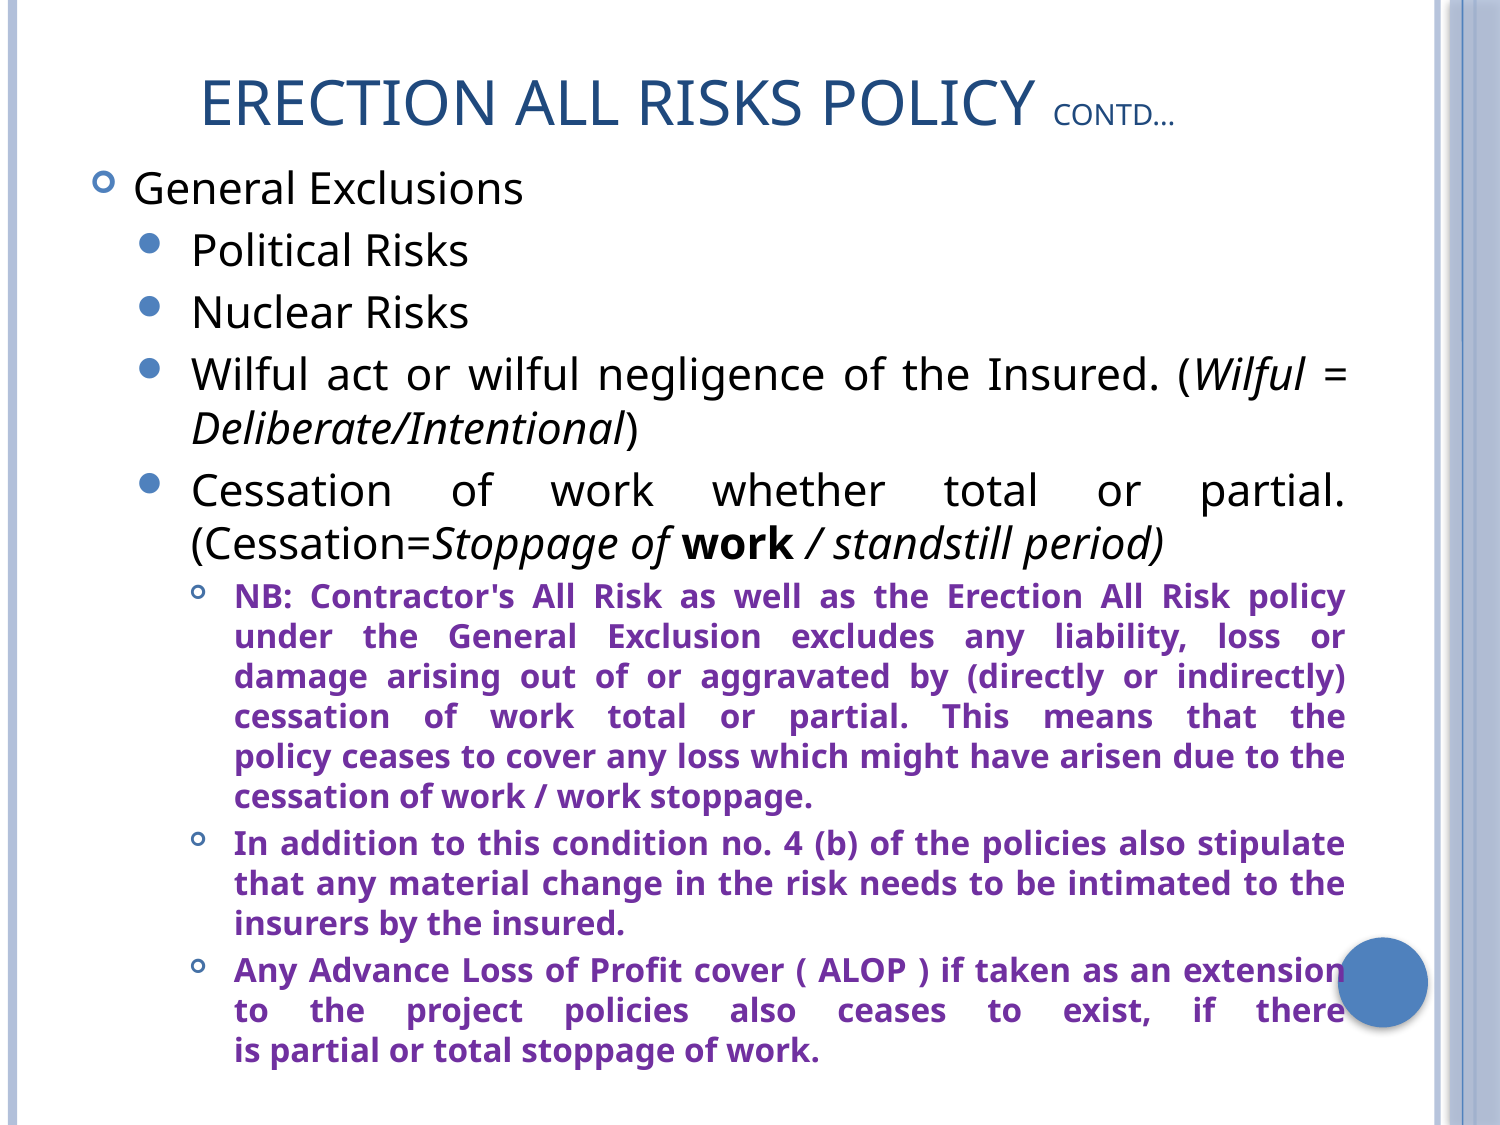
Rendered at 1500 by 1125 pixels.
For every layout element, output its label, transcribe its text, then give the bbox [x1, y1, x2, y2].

list General Exclusions Political Risks Nuclear Risks Wilful act or wilful negligence of the Insured. (Wilful = Deliberate/Intentional) Cessation of work whether total or partial.(Cessation=Stoppage of work / standstill period) NB: Contractor's All Risk as well as the Erection All Risk policy under the General Exclusion excludes any liability, loss or damage arising out of or aggravated by (directly or indirectly) cessation of work total or partial. This means that the policy ceases to cover any loss which might have arisen due to the cessation of work / work stoppage. In addition to this condition no. 4 (b) of the policies also stipulate that any material change in the risk needs to be intimated to the insurers by the insured. Any Advance Loss of Profit cover ( ALOP ) if taken as an extension to the project policies also ceases to exist, if there is partial or total stoppage of work. [75, 152, 1363, 1090]
title ERECTION ALL RISKS POLICY contd… [75, 50, 1300, 146]
